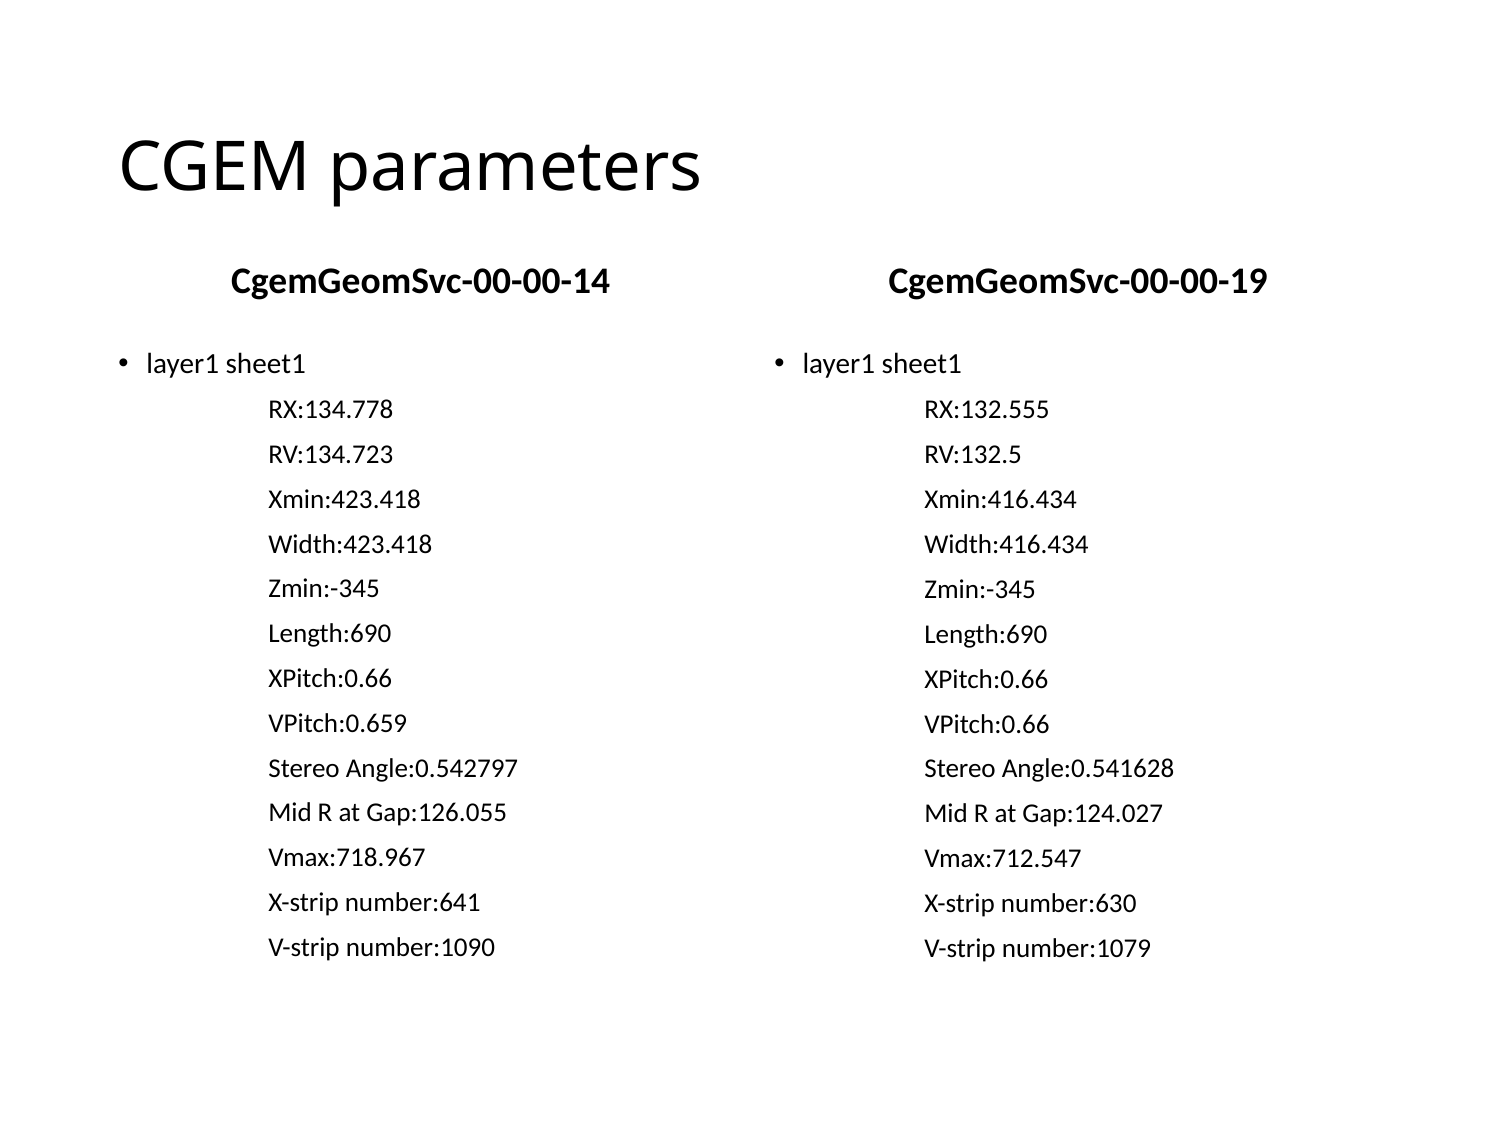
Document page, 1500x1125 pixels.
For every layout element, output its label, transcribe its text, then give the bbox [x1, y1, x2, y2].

list layer1 sheet1 RX:132.555 RV:132.5 Xmin:416.434 Width:416.434 Zmin:-345 Length:690 XPitch:0.66 VPitch:0.66 Stereo Angle:0.541628 Mid R at Gap:124.027 Vmax:712.547 X-strip number:630 V-strip number:1079 [759, 340, 1398, 1016]
title CGEM parameters [103, 59, 1398, 278]
list CgemGeomSvc-00-00-14 [103, 245, 738, 310]
list CgemGeomSvc-00-00-19 [759, 245, 1398, 310]
list layer1 sheet1 RX:134.778 RV:134.723 Xmin:423.418 Width:423.418 Zmin:-345 Length:690 XPitch:0.66 VPitch:0.659 Stereo Angle:0.542797 Mid R at Gap:126.055 Vmax:718.967 X-strip number:641 V-strip number:1090 [103, 340, 738, 1016]
